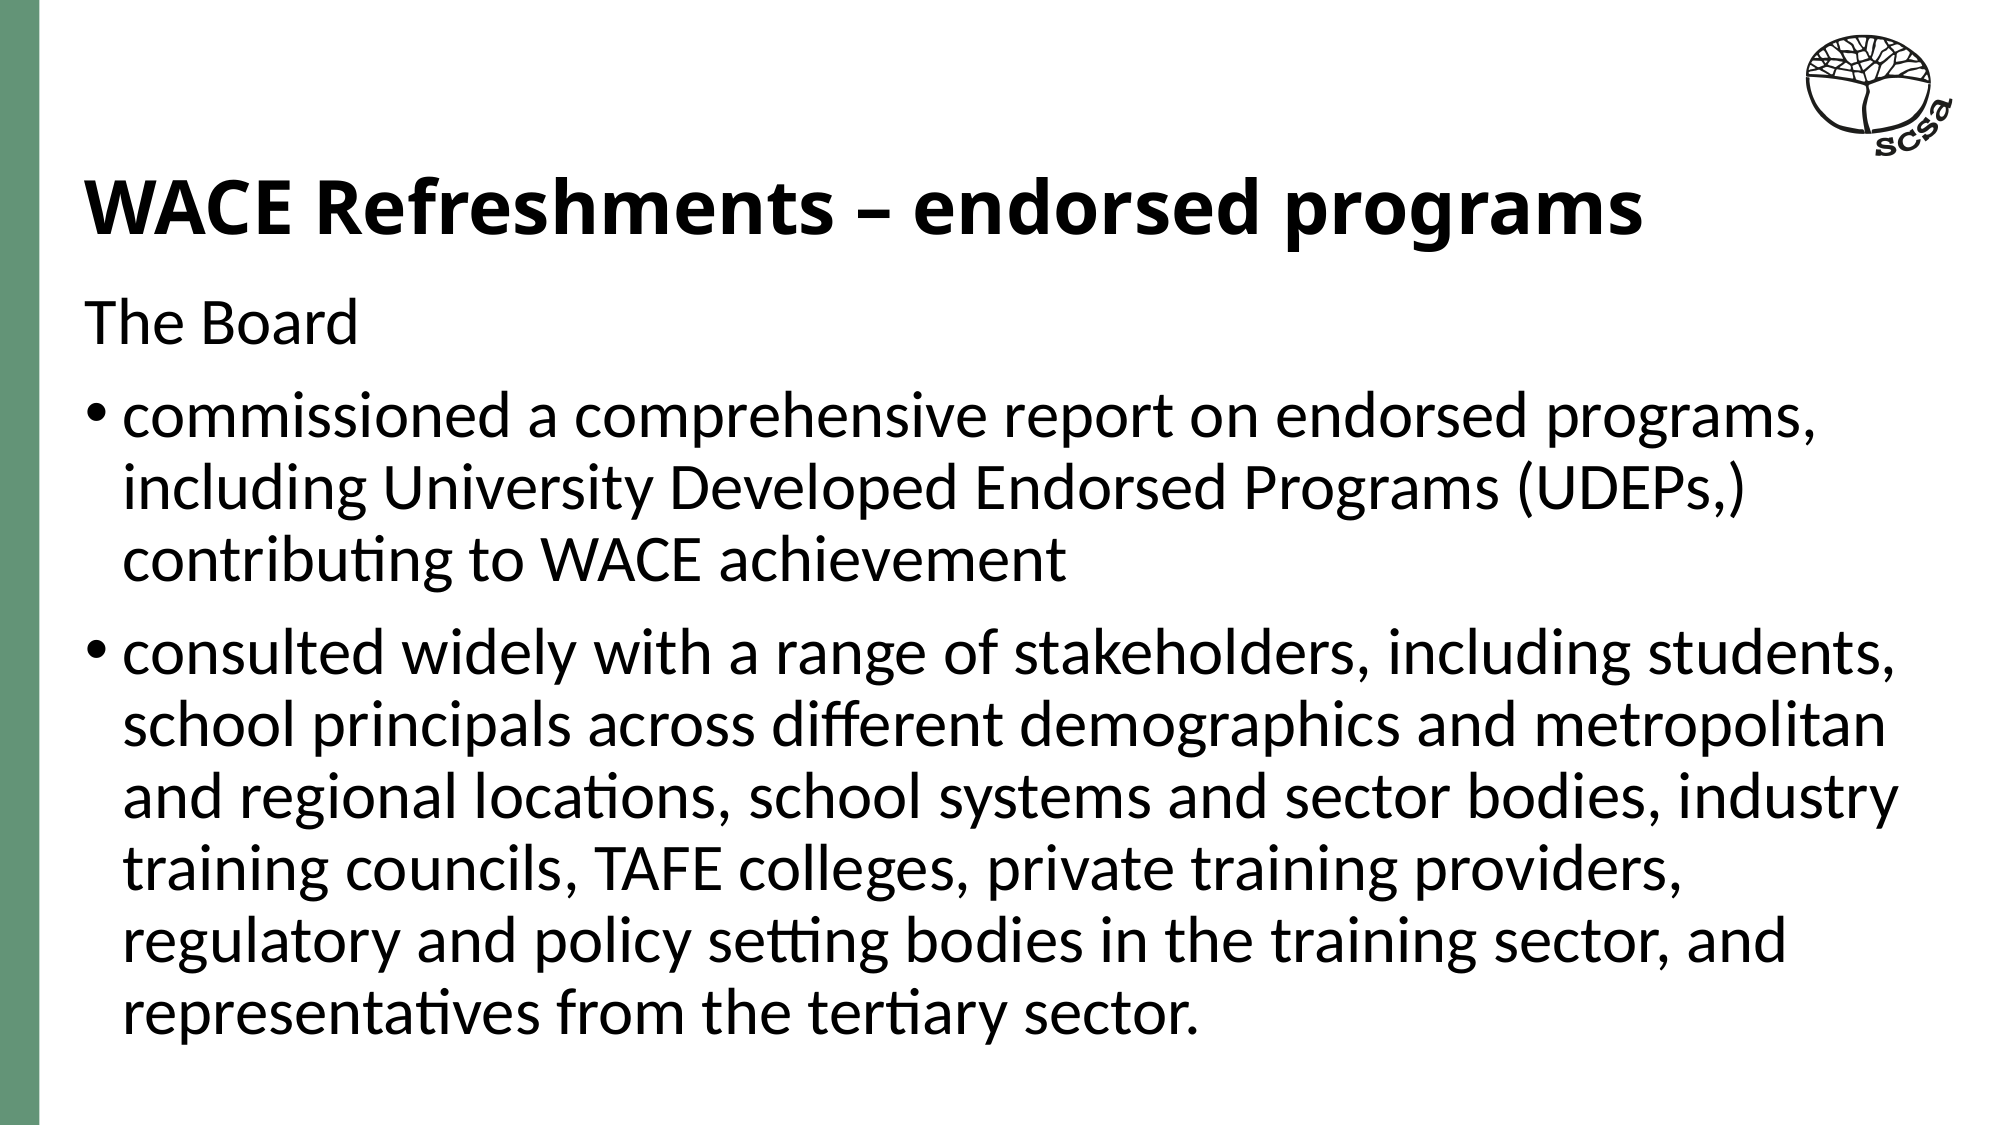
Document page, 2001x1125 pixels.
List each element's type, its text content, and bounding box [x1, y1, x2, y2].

picture [1803, 31, 1953, 158]
title WACE Refreshments – endorsed programs [69, 163, 1955, 257]
list The Board commissioned a comprehensive report on endorsed programs, including University Developed Endorsed Programs (UDEPs,) contributing to WACE achievement consulted widely with a range of stakeholders, including students, school principals across different demographics and metropolitan and regional locations, school systems and sector bodies, industry training councils, TAFE colleges, private training providers, regulatory and policy setting bodies in the training sector, and representatives from the tertiary sector. [69, 279, 1955, 1086]
